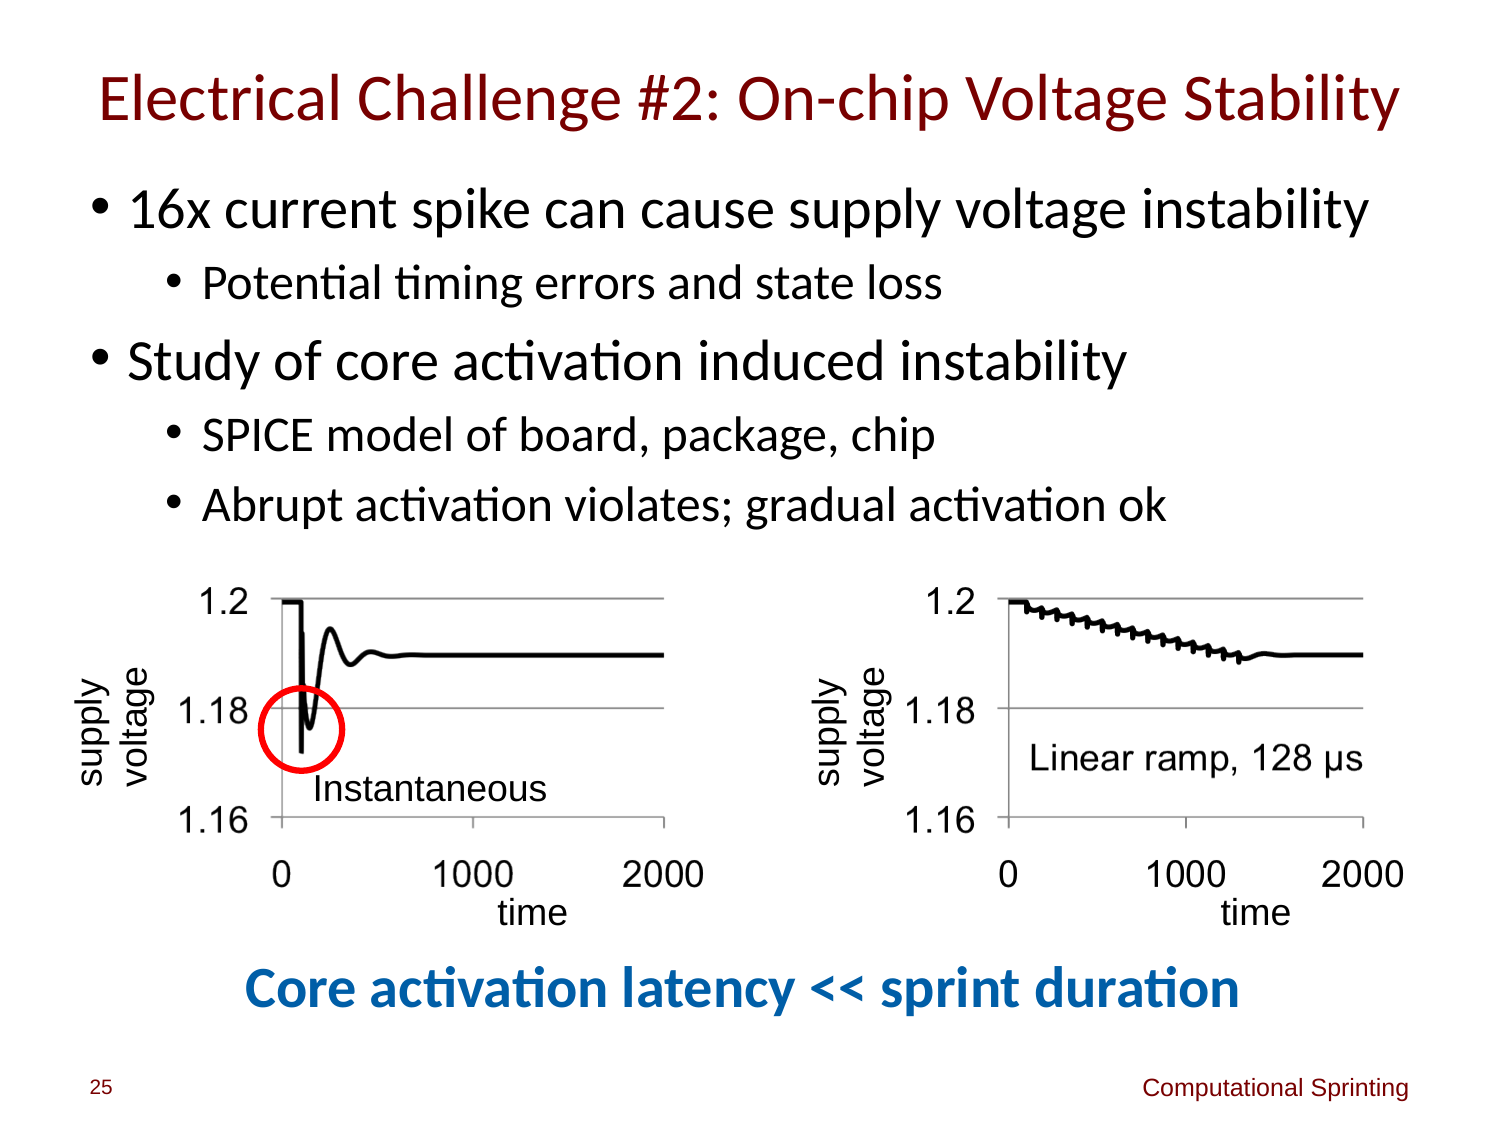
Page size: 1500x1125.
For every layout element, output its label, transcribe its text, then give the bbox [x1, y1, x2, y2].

text_box Core activation latency << sprint duration [0, 941, 1500, 1027]
list 16x current spike can cause supply voltage instability Potential timing errors and state loss Study of core activation induced instability SPICE model of board, package, chip Abrupt activation violates; gradual activation ok [74, 162, 1452, 540]
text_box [56, 574, 725, 942]
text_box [793, 574, 1418, 942]
slide_number 25 [74, 1048, 175, 1125]
title Electrical Challenge #2: On-chip Voltage Stability [74, 49, 1426, 138]
footer Computational Sprinting [787, 1048, 1426, 1125]
